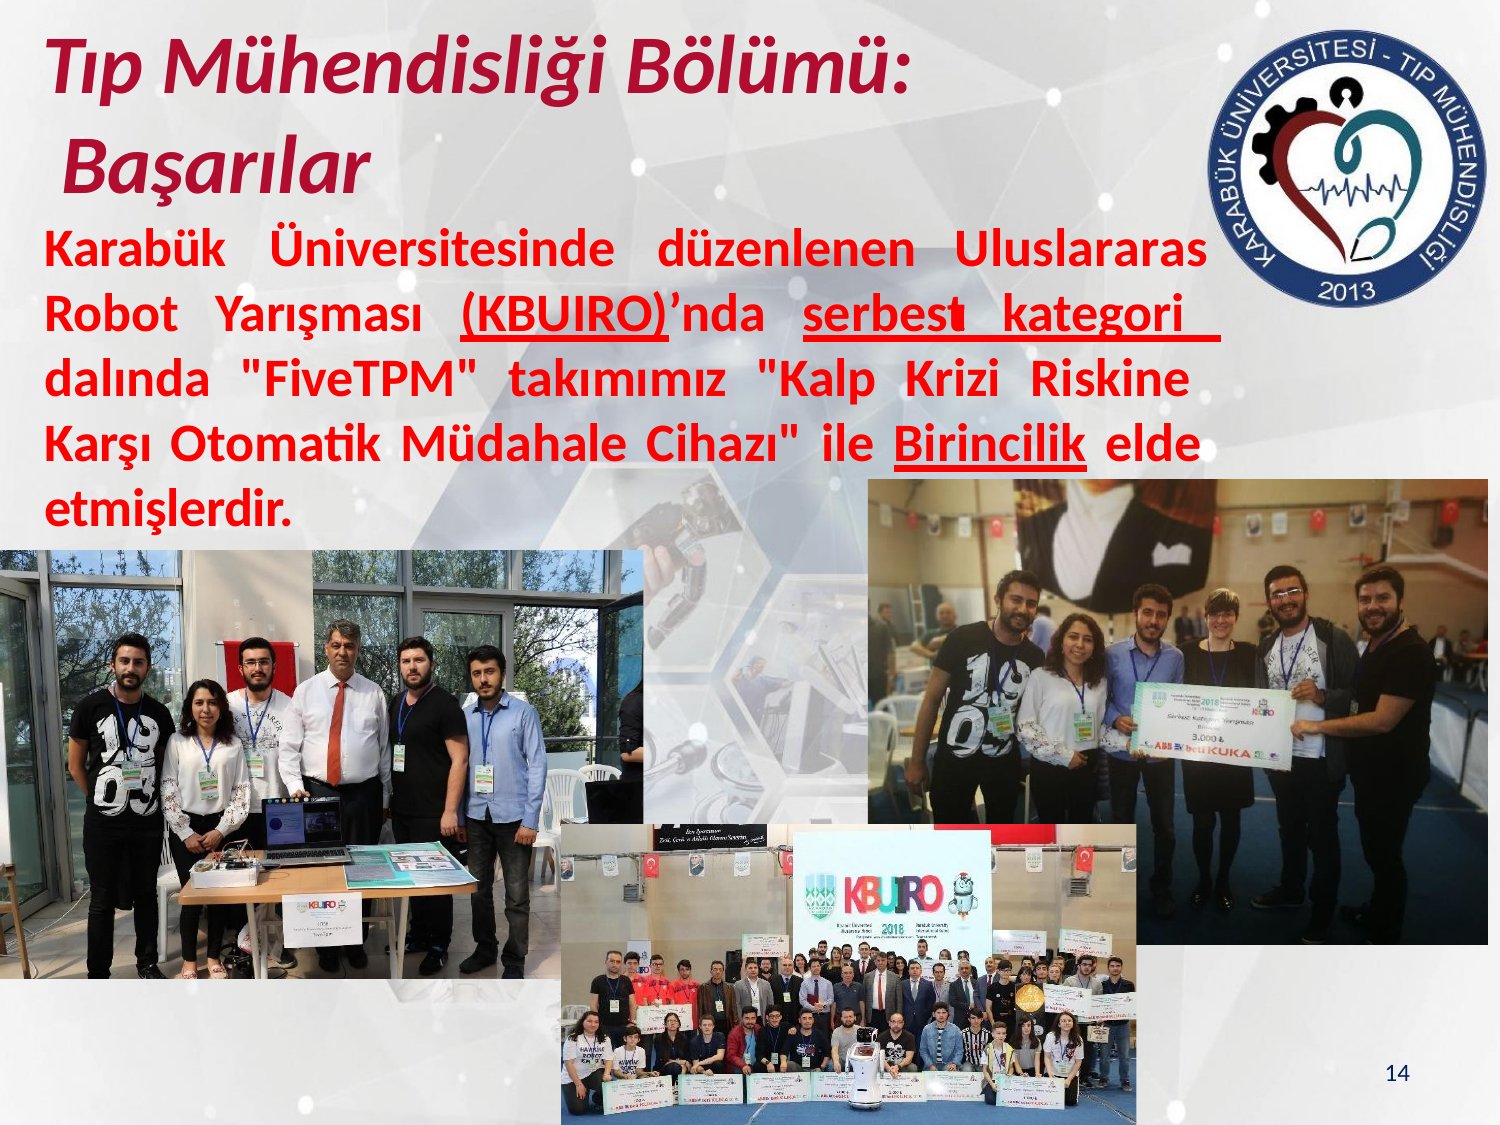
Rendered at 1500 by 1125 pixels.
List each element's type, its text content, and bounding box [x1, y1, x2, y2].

picture [0, 979, 561, 1125]
text_box Karabük Üniversitesinde düzenlenen [42, 210, 919, 275]
text_box Uluslararası [952, 210, 1222, 275]
text_box [561, 824, 1137, 1125]
text_box [867, 479, 1488, 945]
text_box Robot Yarışması (KBUIRO)’nda serbest kategori dalında "FiveTPM" takımımız "Kalp Krizi Riskine Karşı Otomatik Müdahale Cihazı" ile Birincilik elde etmişlerdir. [42, 275, 1222, 538]
picture [0, 0, 1500, 1125]
text_box [0, 550, 644, 979]
title Tıp Mühendisliği Bölümü: Başarılar [40, 8, 924, 211]
text_box 14 [1382, 1054, 1413, 1087]
